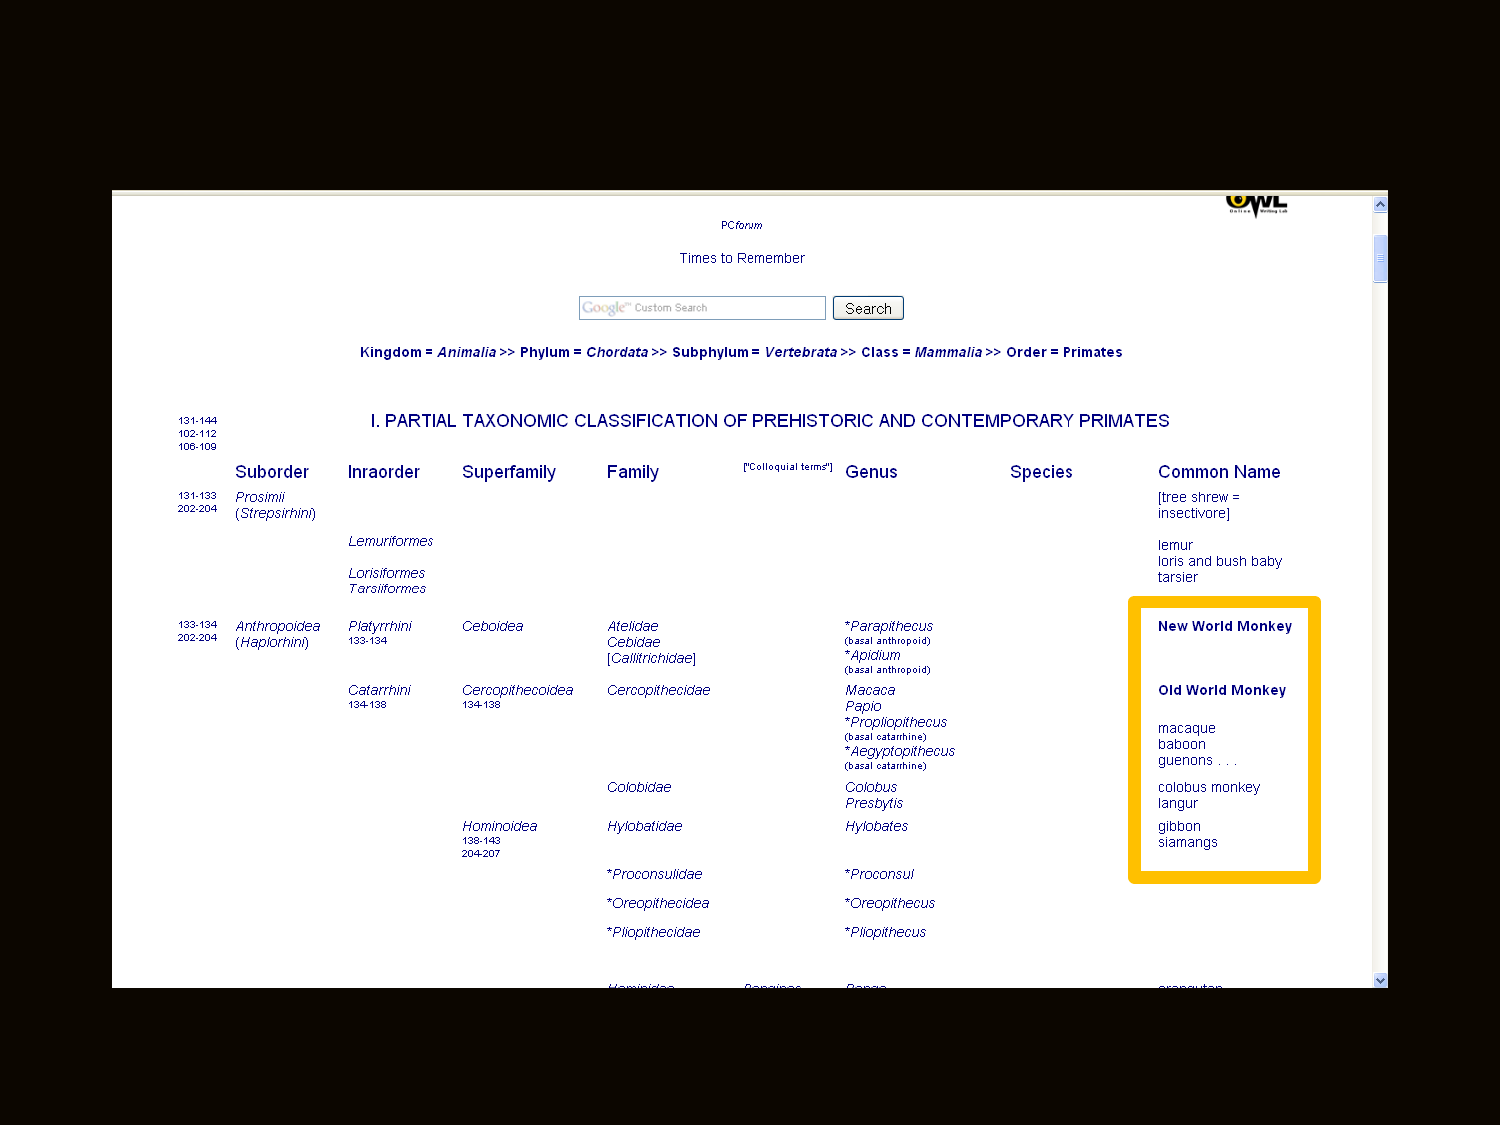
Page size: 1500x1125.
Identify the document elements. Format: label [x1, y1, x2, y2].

picture [112, 190, 1388, 988]
